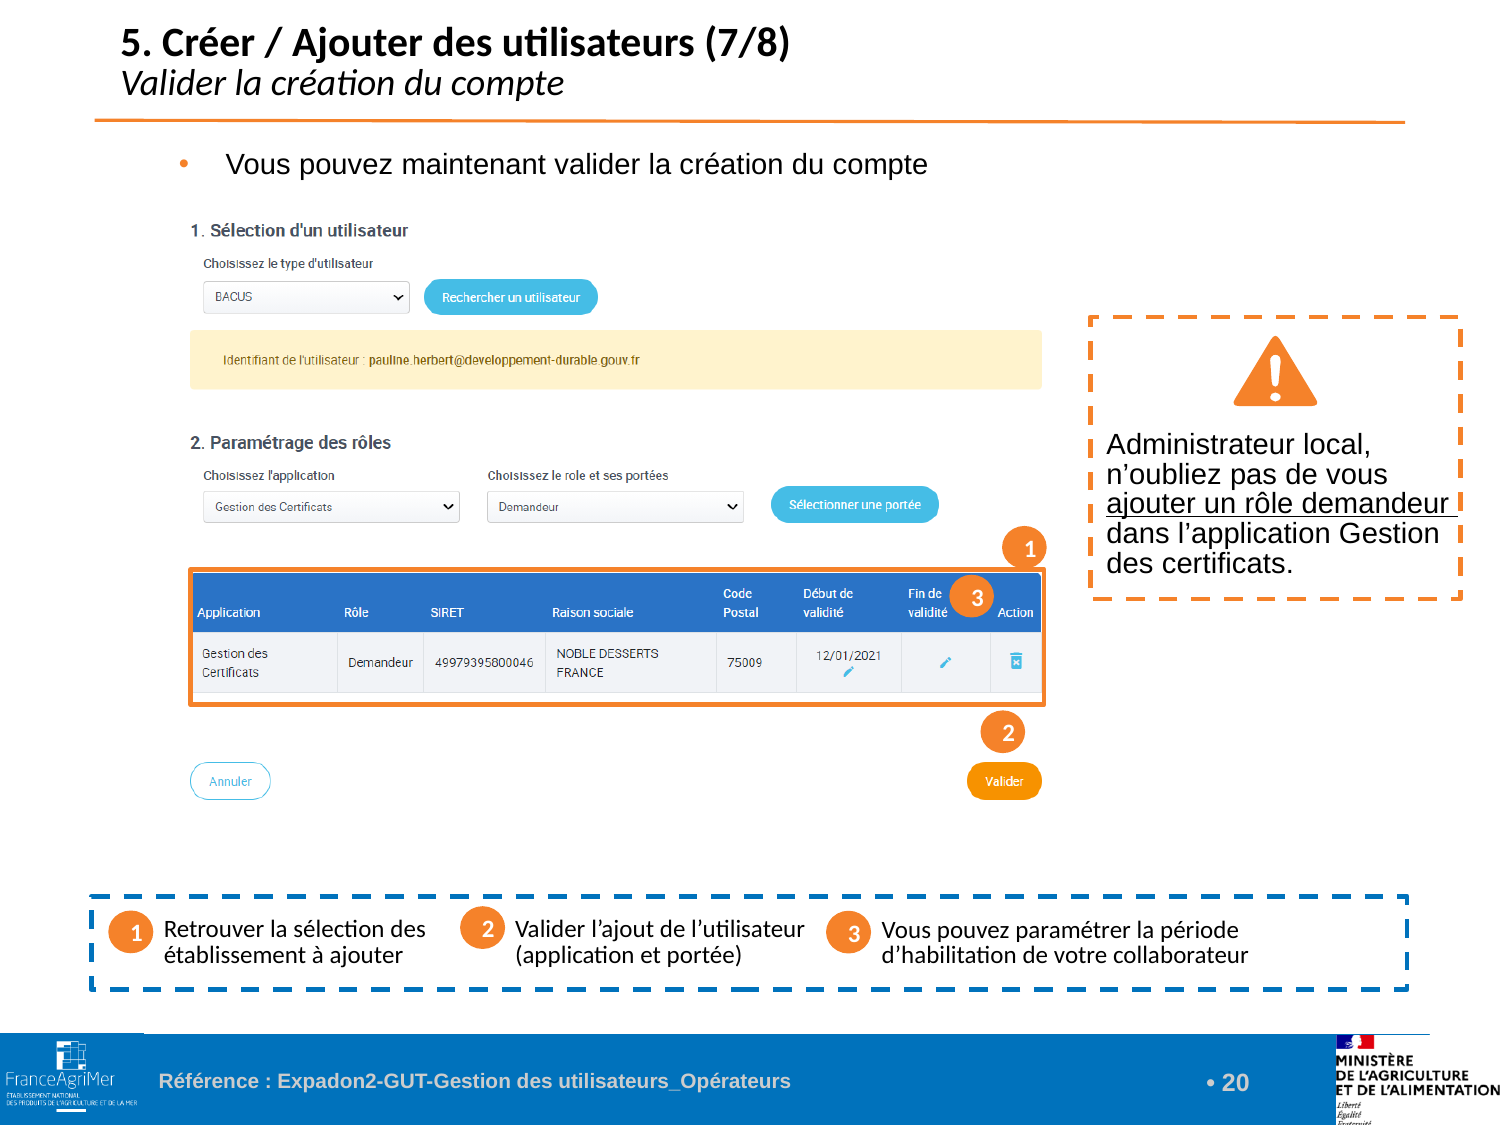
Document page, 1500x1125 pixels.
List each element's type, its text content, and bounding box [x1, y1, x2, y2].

text_box Vous pouvez maintenant valider la création du compte [178, 146, 1470, 181]
picture [1336, 1035, 1500, 1125]
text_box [178, 215, 1048, 814]
picture [0, 1033, 144, 1125]
text_box 5. Créer / Ajouter des utilisateurs (7/8) Valider la création du compte [120, 9, 1429, 116]
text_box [1089, 316, 1461, 600]
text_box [90, 896, 1408, 990]
